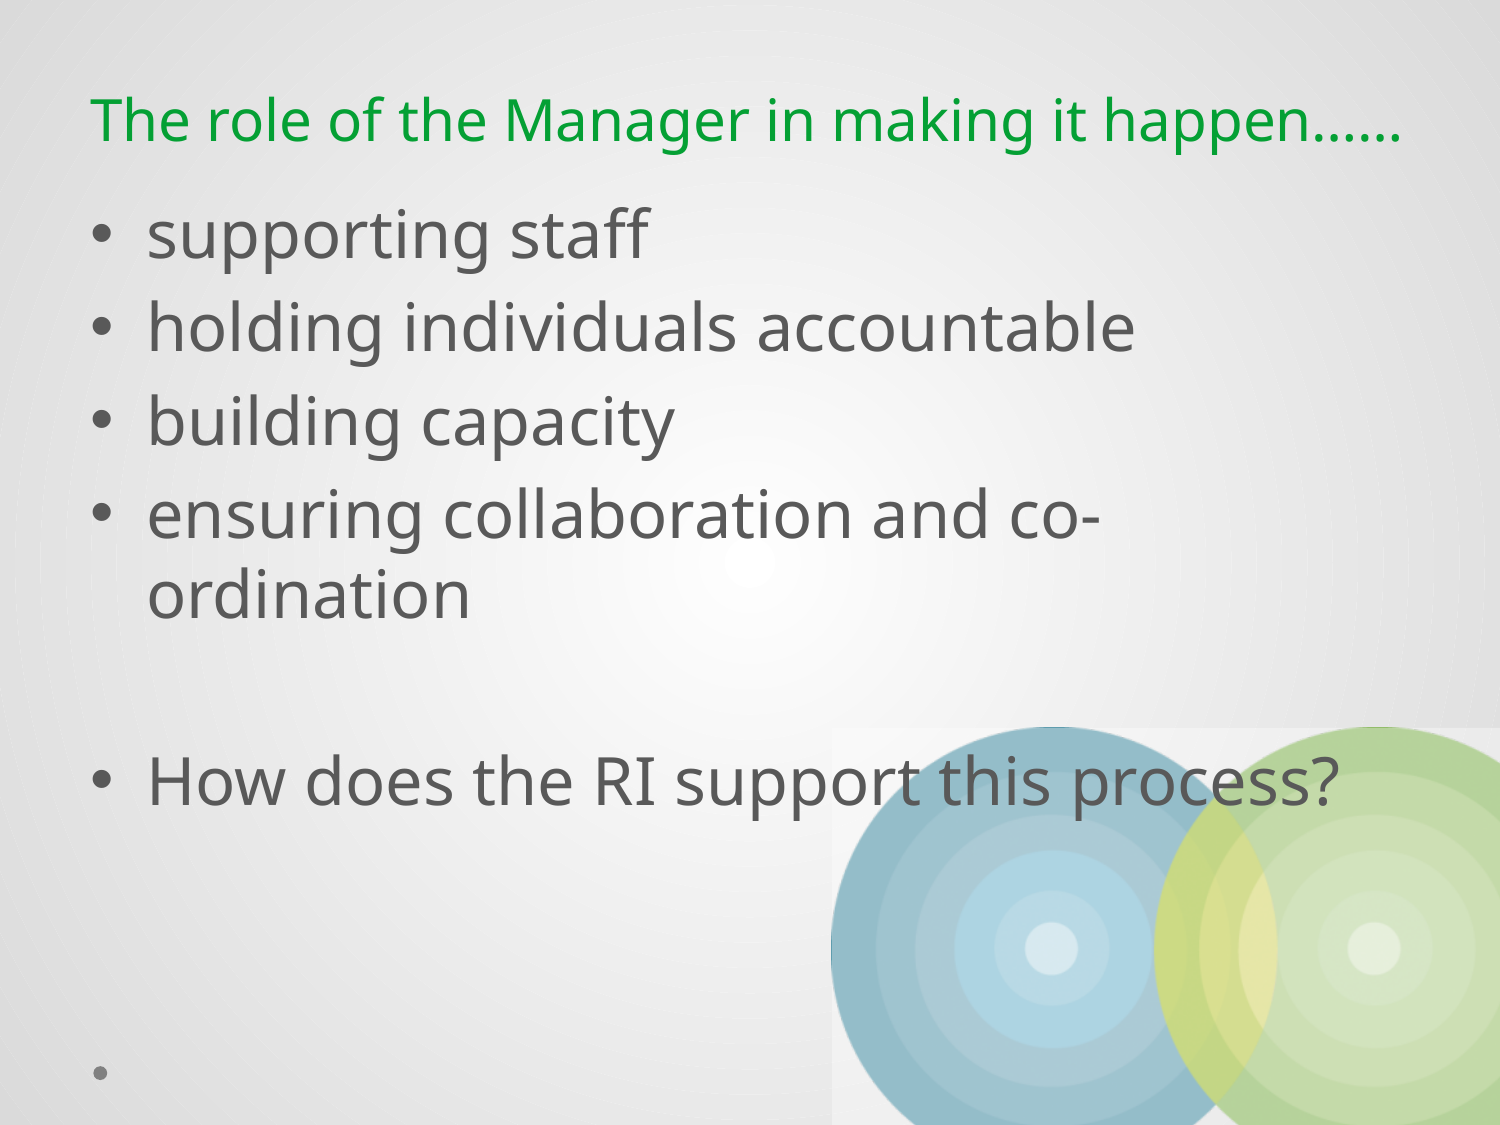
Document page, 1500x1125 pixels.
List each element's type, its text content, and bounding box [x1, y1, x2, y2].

title The role of the Manager in making it happen…… [75, 35, 1425, 161]
list supporting staff holding individuals accountable building capacity ensuring collaboration and co-ordination How does the RI support this process? [75, 184, 1425, 1005]
